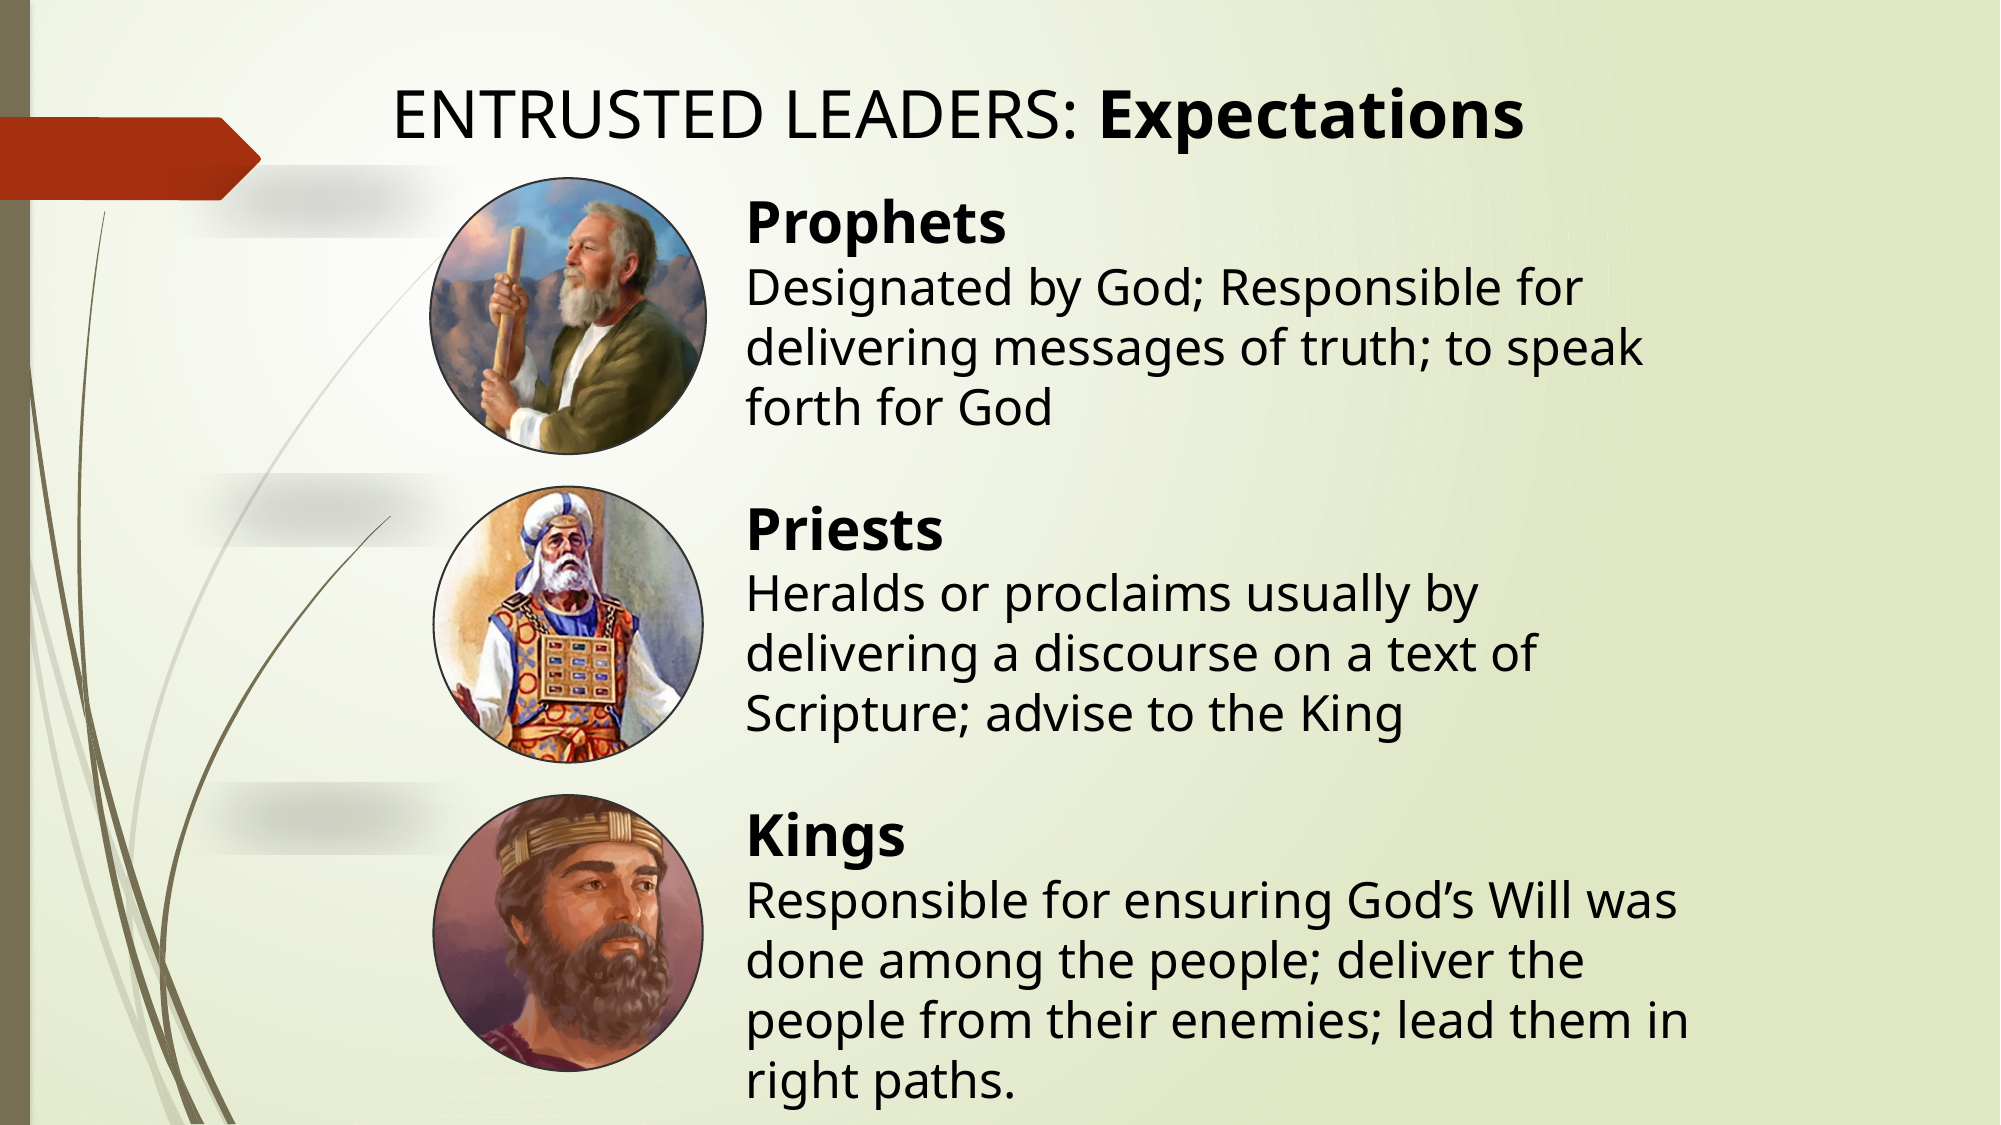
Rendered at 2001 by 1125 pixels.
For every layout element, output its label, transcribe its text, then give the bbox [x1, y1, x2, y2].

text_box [429, 177, 1714, 1120]
text_box ENTRUSTED LEADERS: Expectations [376, 64, 1541, 160]
